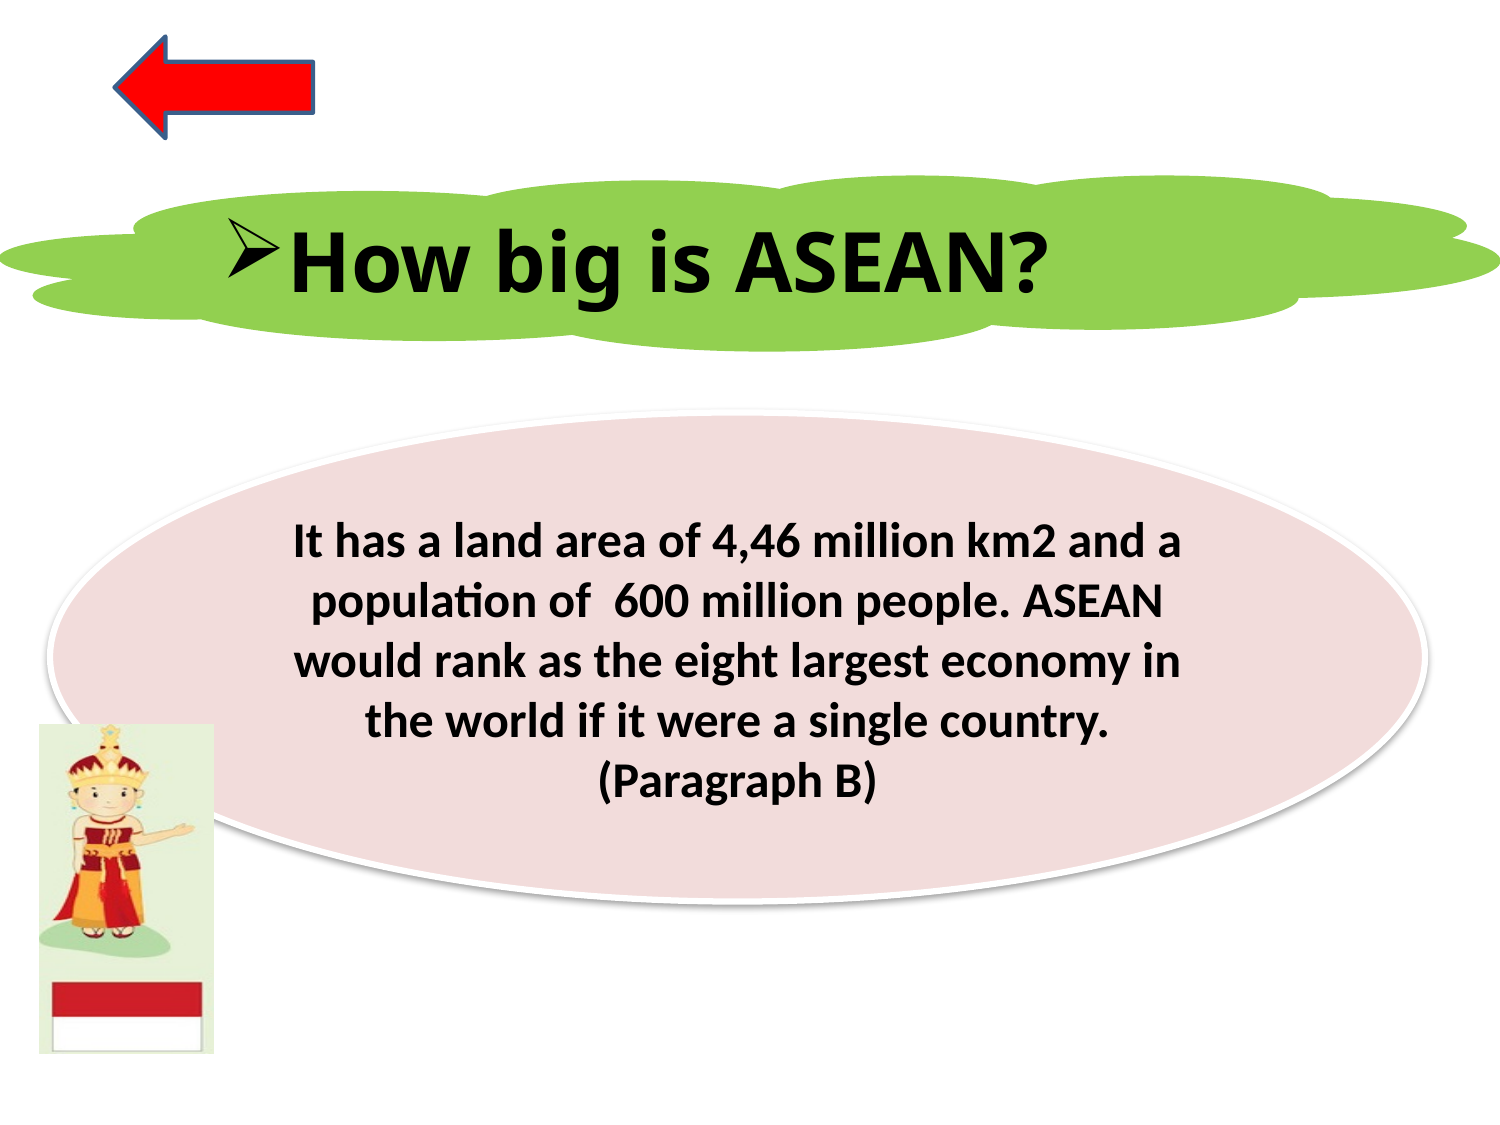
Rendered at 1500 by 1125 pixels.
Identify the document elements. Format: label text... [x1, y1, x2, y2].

text_box How big is ASEAN? [0, 175, 1500, 352]
text_box [112, 34, 316, 141]
picture [38, 724, 214, 1054]
text_box It has a land area of 4,46 million km2 and a population of 600 million people. ASEAN would rank as the eight largest economy in the world if it were a single country. (Paragraph B) [46, 409, 1429, 905]
